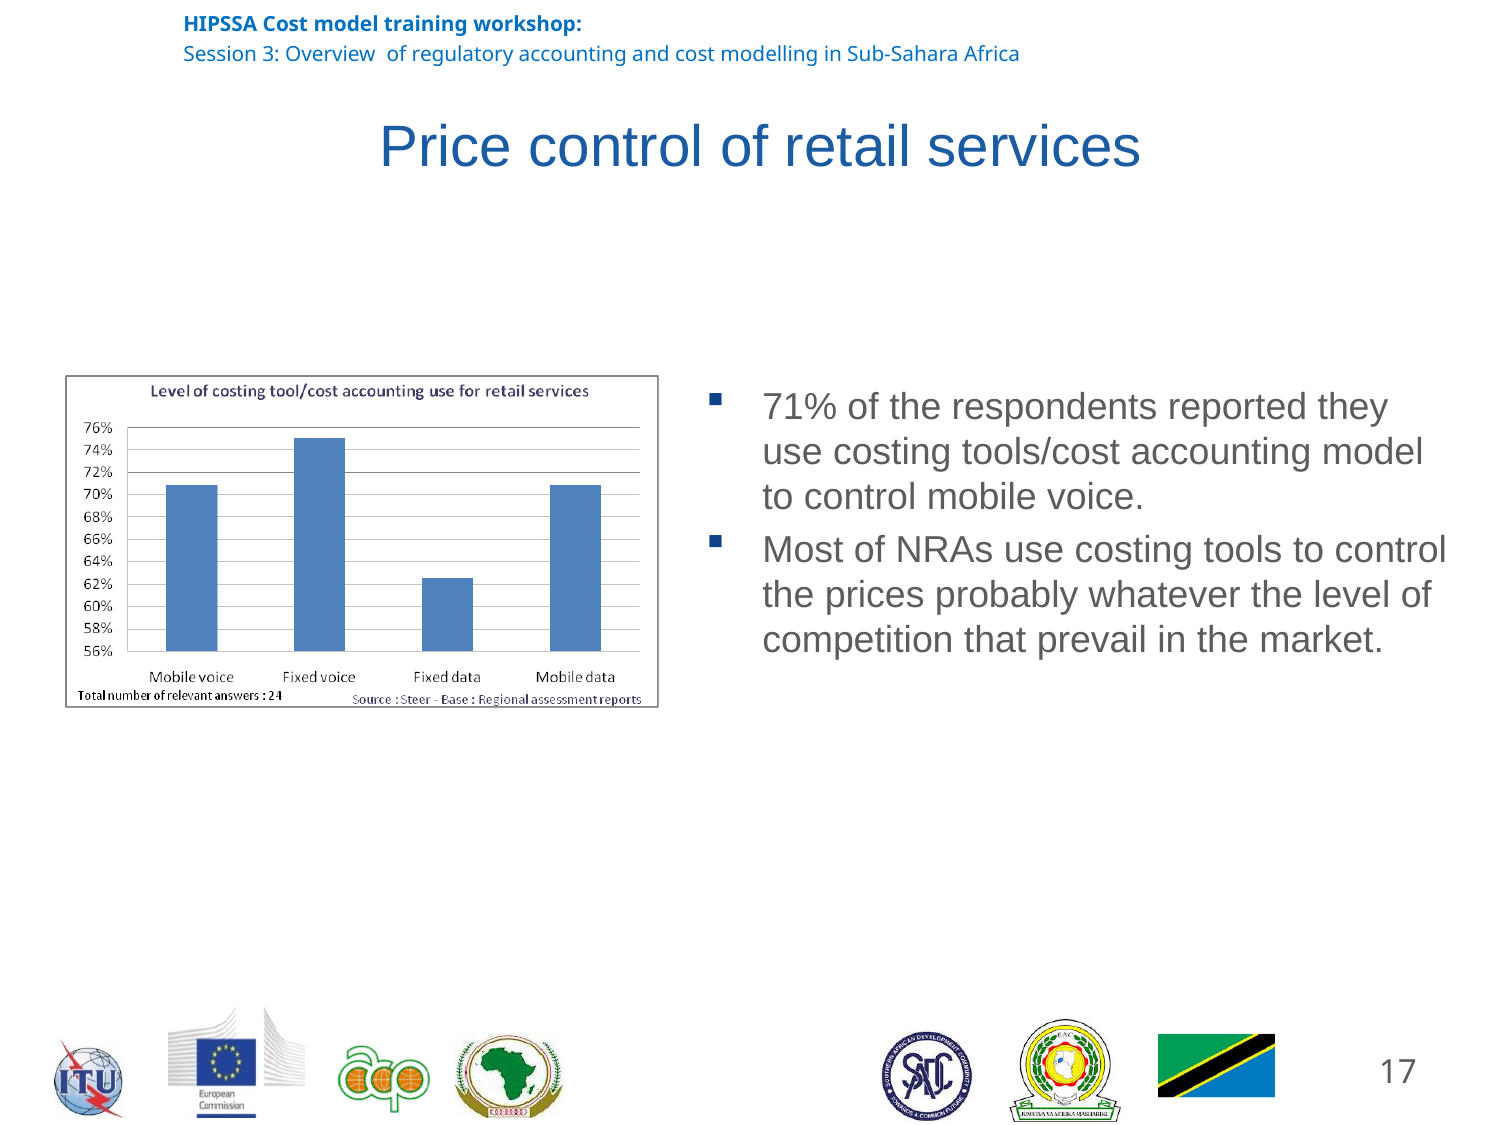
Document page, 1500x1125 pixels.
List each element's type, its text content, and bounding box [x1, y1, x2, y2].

list 71% of the respondents reported they use costing tools/cost accounting model to control mobile voice. Most of NRAs use costing tools to control the prices probably whatever the level of competition that prevail in the market. [690, 374, 1471, 708]
picture [1158, 1008, 1275, 1125]
picture [336, 1045, 431, 1114]
title Price control of retail services [123, 99, 1399, 186]
picture [1009, 1019, 1121, 1122]
picture [880, 1030, 975, 1123]
picture [54, 1039, 124, 1118]
picture [168, 1006, 305, 1118]
slide_number 17 [1364, 1047, 1456, 1083]
picture [64, 374, 659, 708]
